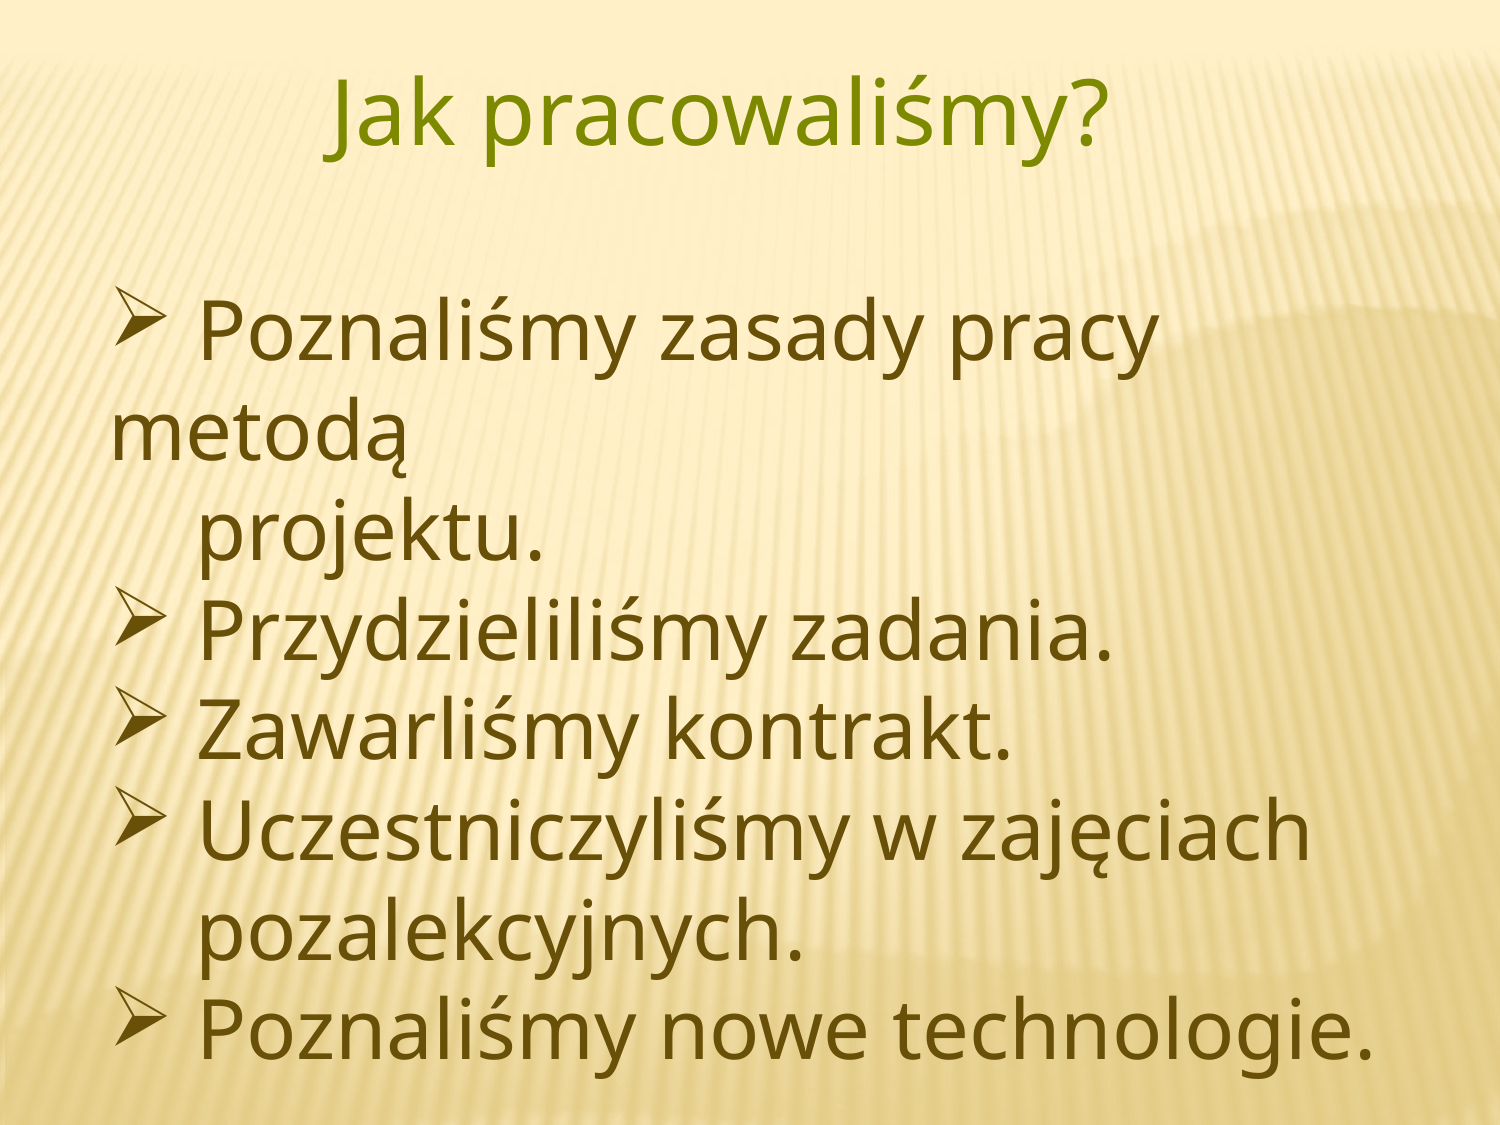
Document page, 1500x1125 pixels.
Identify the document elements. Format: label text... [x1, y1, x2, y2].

text_box Poznaliśmy zasady pracy metodą projektu. Przydzieliliśmy zadania. Zawarliśmy kontrakt. Uczestniczyliśmy w zajęciach pozalekcyjnych. Poznaliśmy nowe technologie. [93, 269, 1442, 1085]
text_box Jak pracowaliśmy? [46, 46, 1395, 172]
